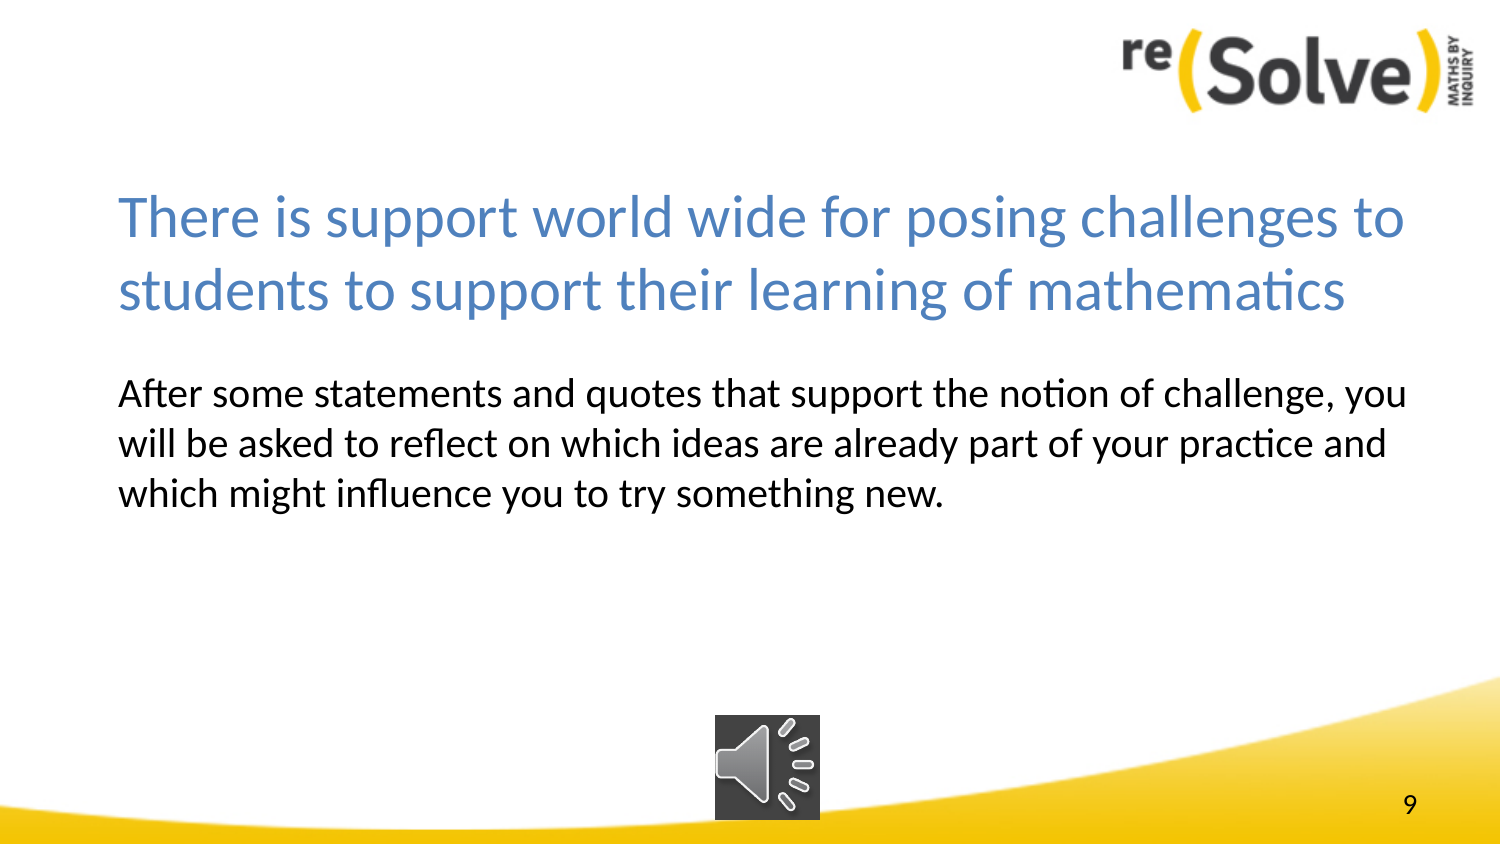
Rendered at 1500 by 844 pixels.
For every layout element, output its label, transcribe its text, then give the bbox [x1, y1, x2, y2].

list After some statements and quotes that support the notion of challenge, you will be asked to reflect on which ideas are already part of your practice and which might influence you to try something new. [118, 366, 1418, 780]
slide_number 9 [1181, 779, 1418, 827]
picture [0, 0, 1500, 844]
title There is support world wide for posing challenges to students to support their learning of mathematics [118, 177, 1418, 325]
